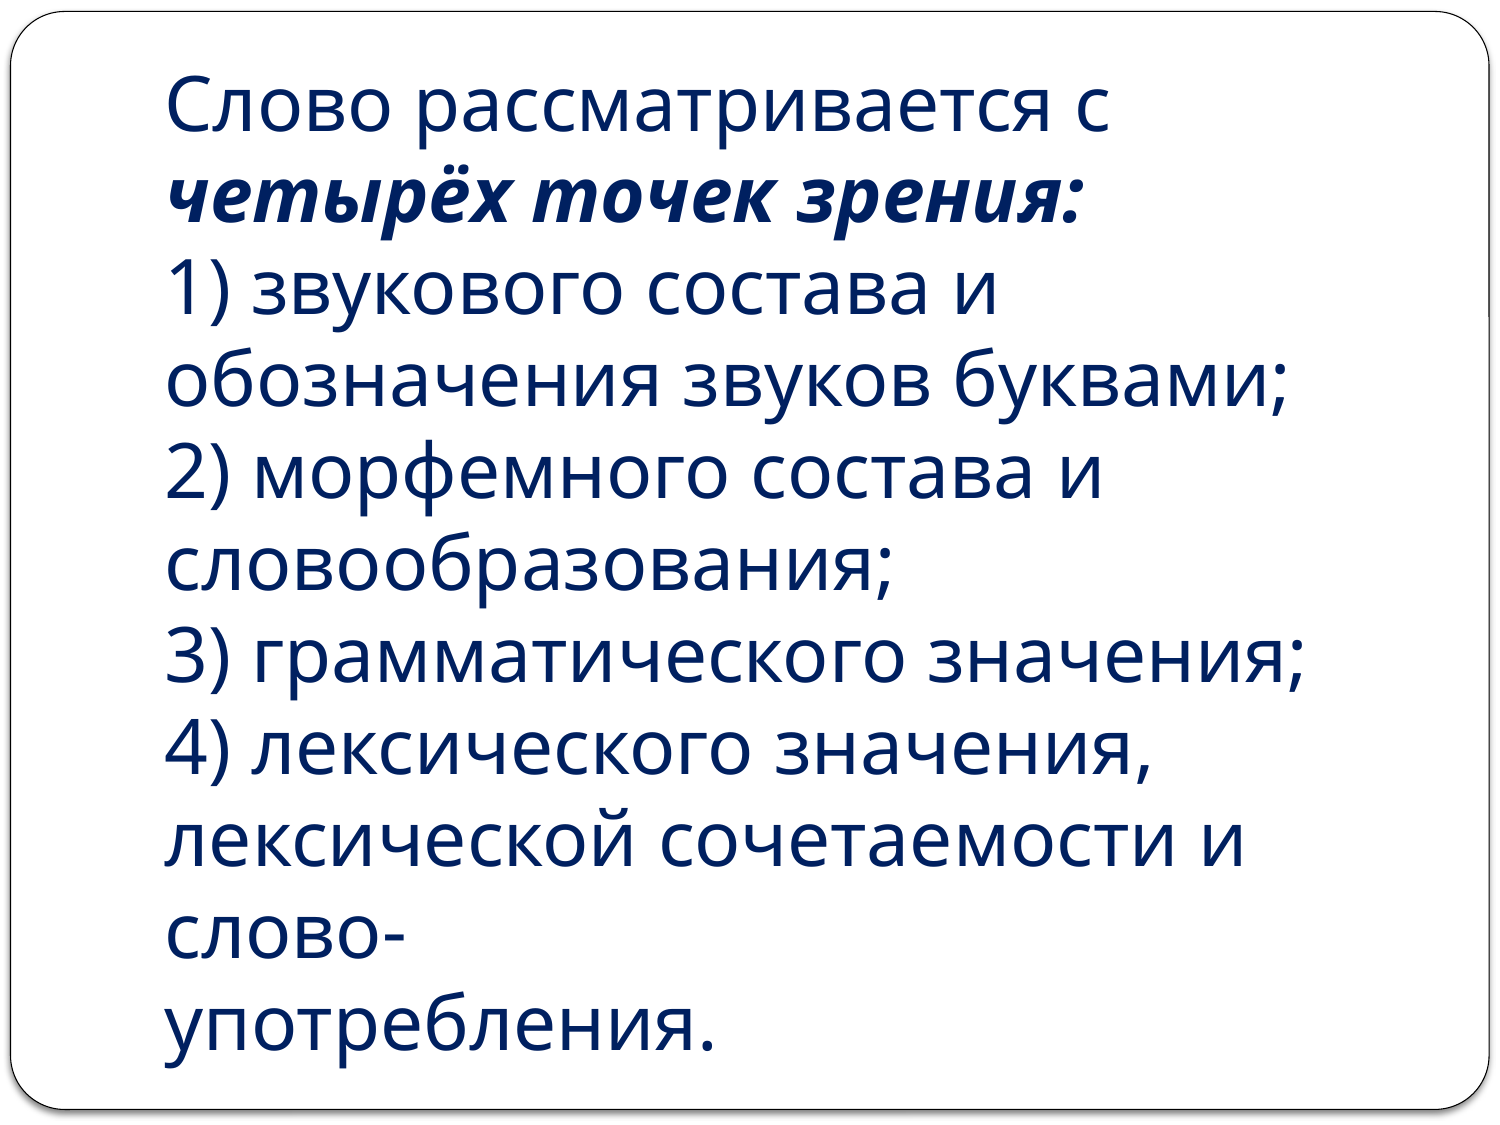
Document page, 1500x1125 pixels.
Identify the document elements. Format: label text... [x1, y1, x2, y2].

title Слово рассматривается с четырёх точек зрения: 1) звукового состава и обозначения звуков буквами; 2) морфемного состава и словообразования; 3) грамматического значения; 4) лексического значения, лексической сочетаемости и слово- употребления. [150, 45, 1425, 1083]
